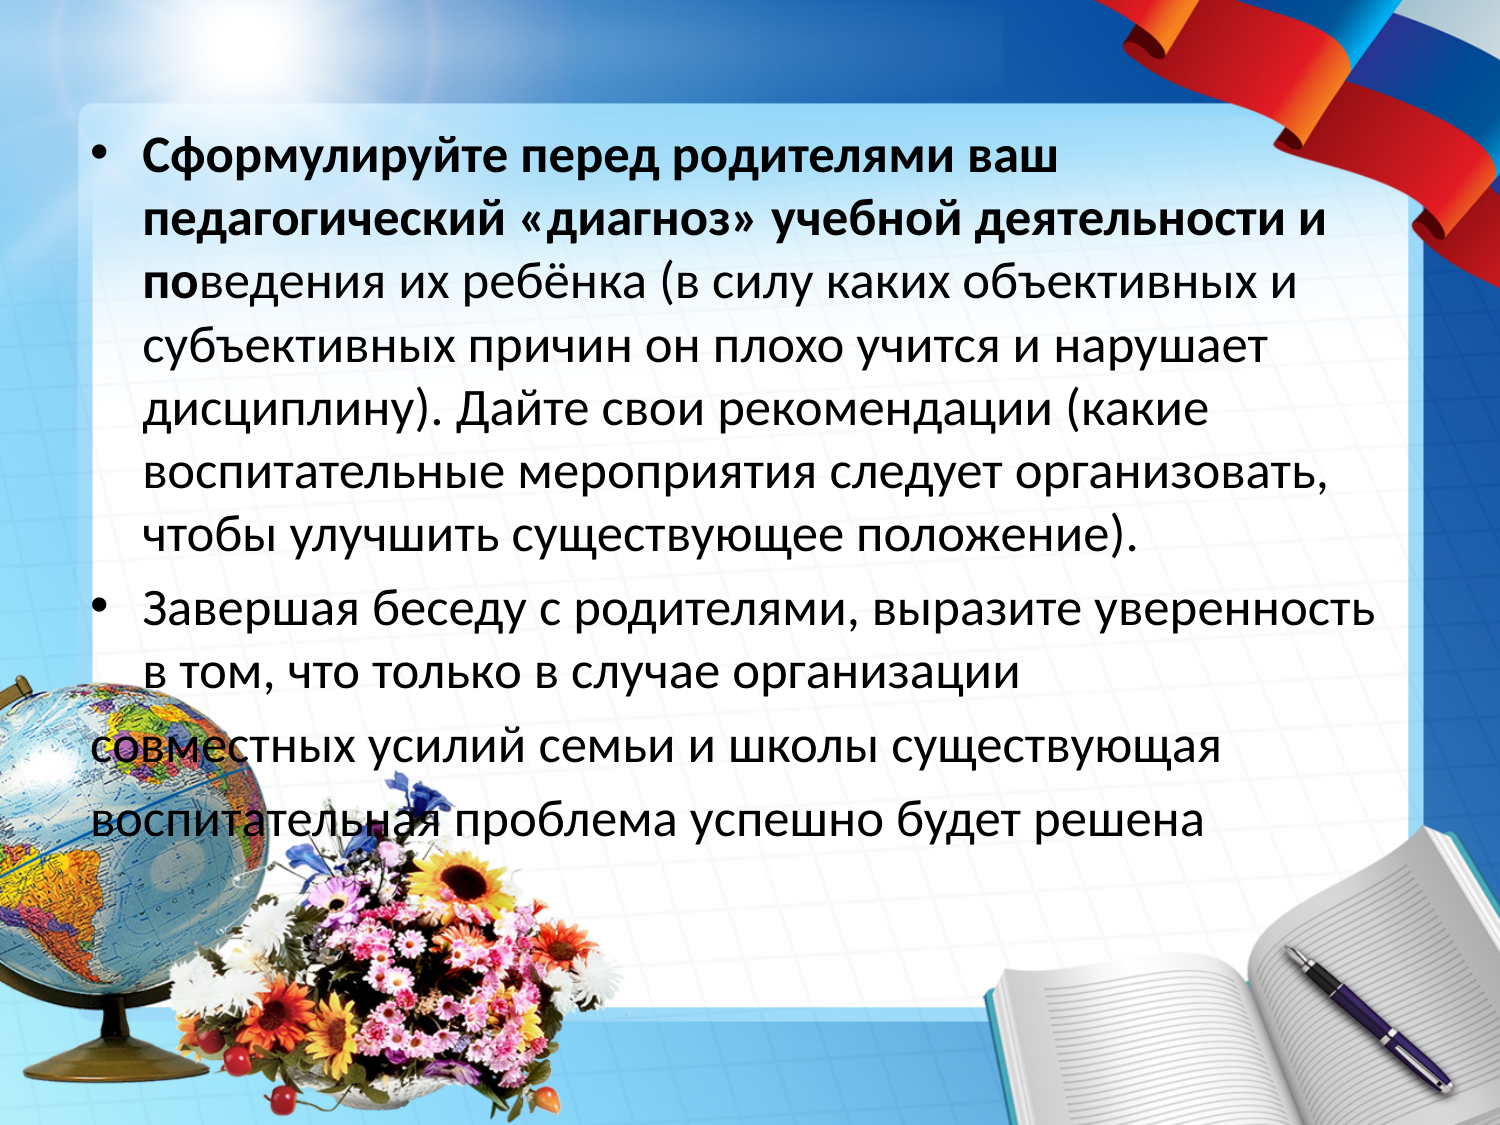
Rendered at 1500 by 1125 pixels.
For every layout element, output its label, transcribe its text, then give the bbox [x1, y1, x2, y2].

picture [0, 0, 1500, 1125]
list Сформулируйте перед родителями ваш педагогический «диагноз» учебной деятельности и поведения их ребёнка (в силу каких объективных и субъективных причин он плохо учится и нарушает дисциплину). Дайте свои рекомендации (какие воспитательные мероприятия следует организовать, чтобы улучшить существующее положение). Завершая беседу с родителями, выразите уверенность в том, что только в случае организации совместных усилий семьи и школы существующая воспитательная проблема успешно будет решена [75, 112, 1425, 855]
